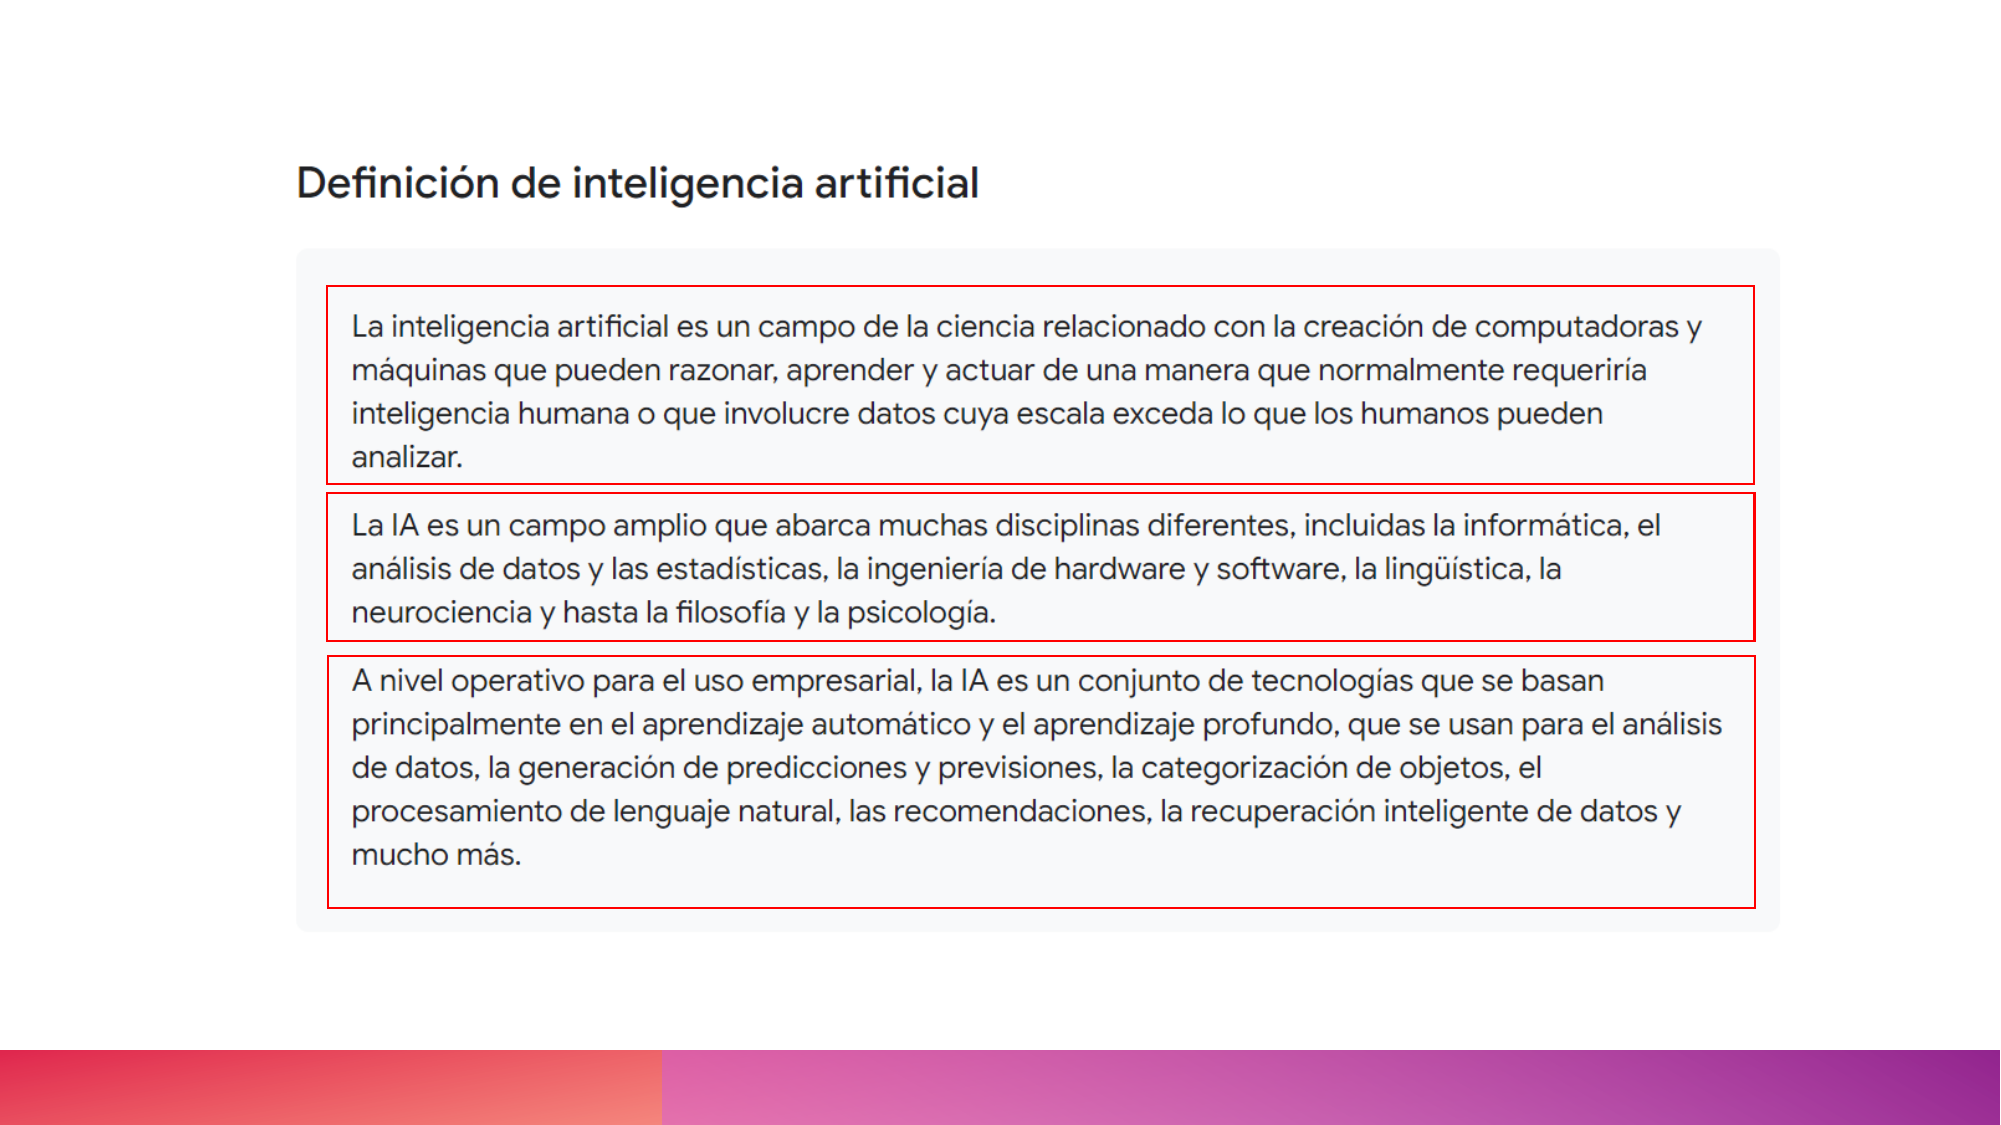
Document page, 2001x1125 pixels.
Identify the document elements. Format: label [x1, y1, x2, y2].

picture [142, 161, 1941, 963]
